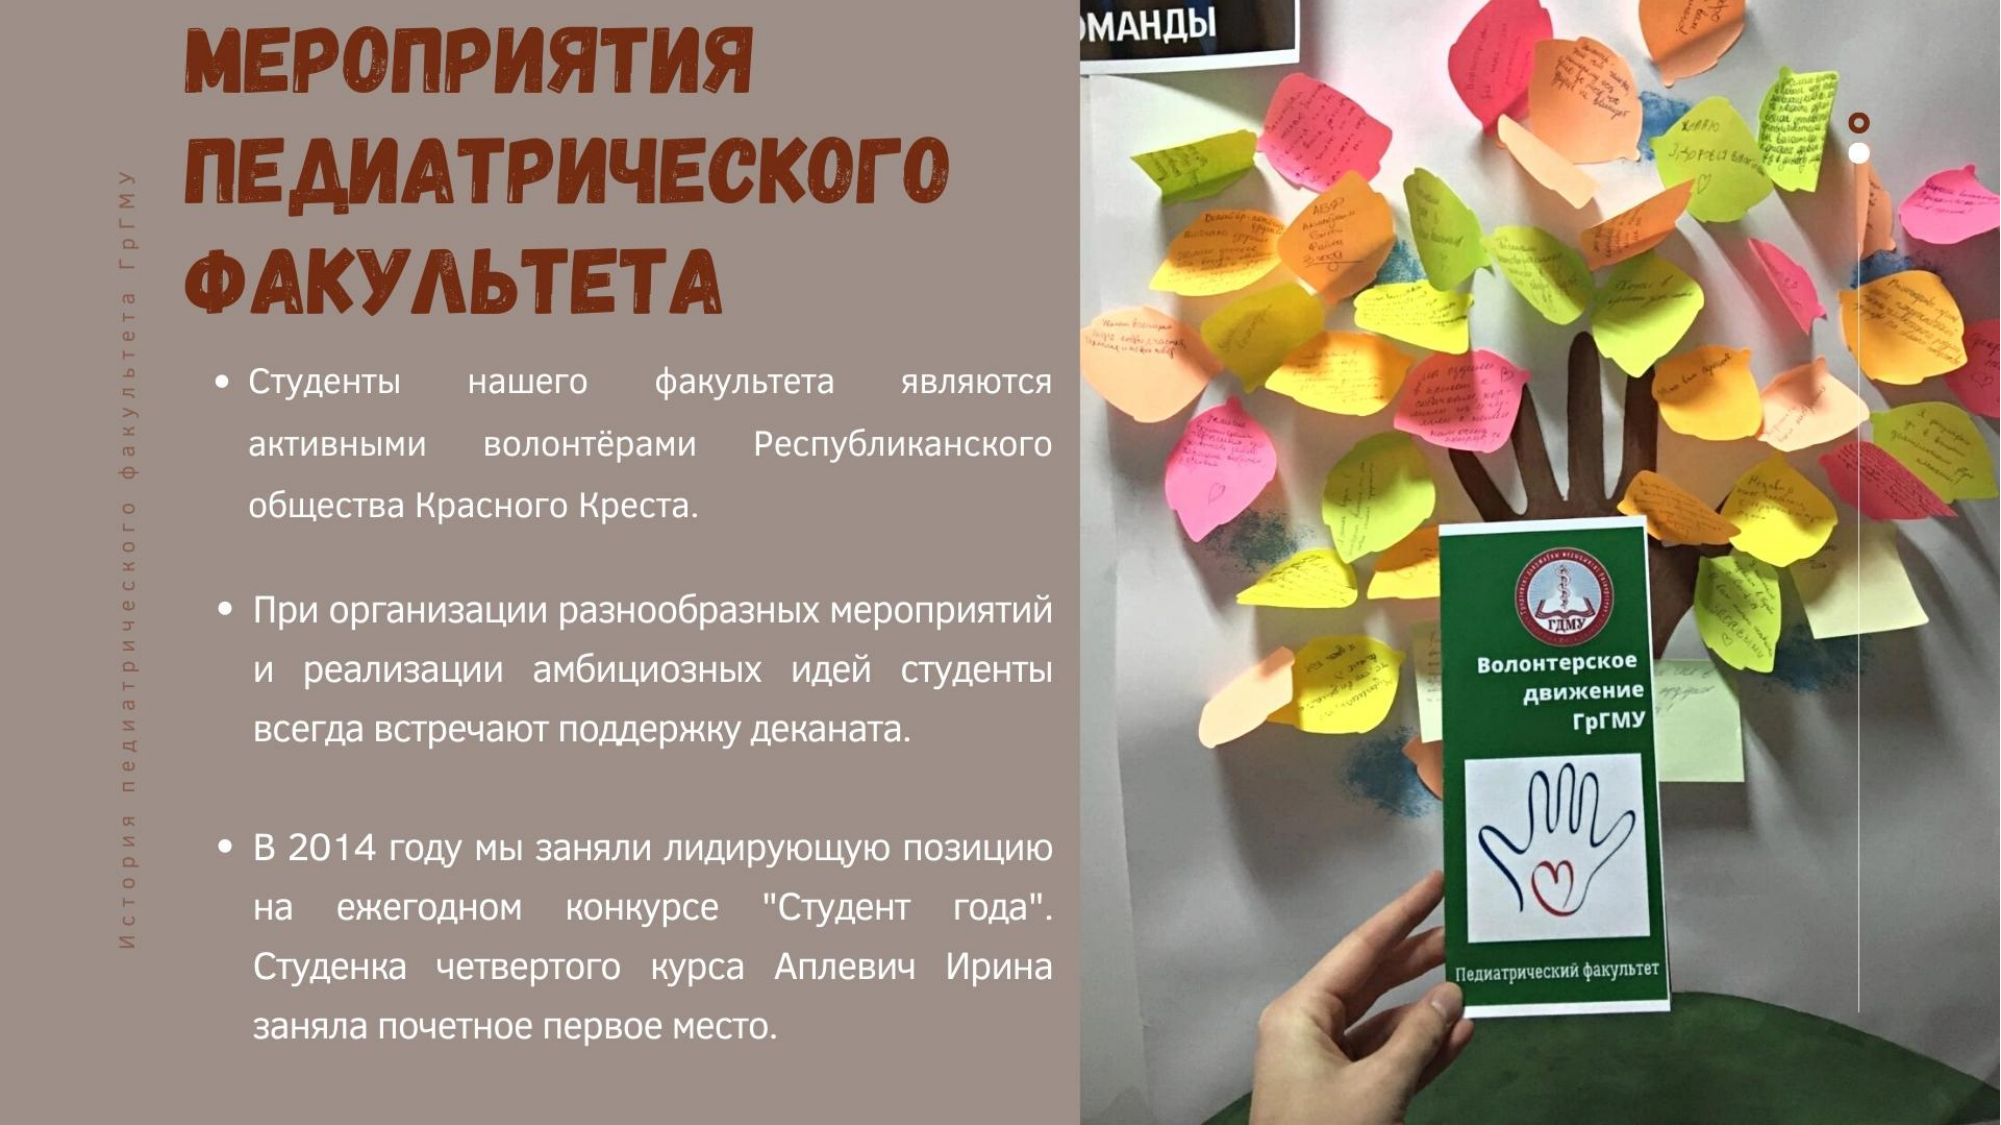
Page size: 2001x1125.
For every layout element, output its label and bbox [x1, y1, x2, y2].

list [0, 0, 2000, 1125]
